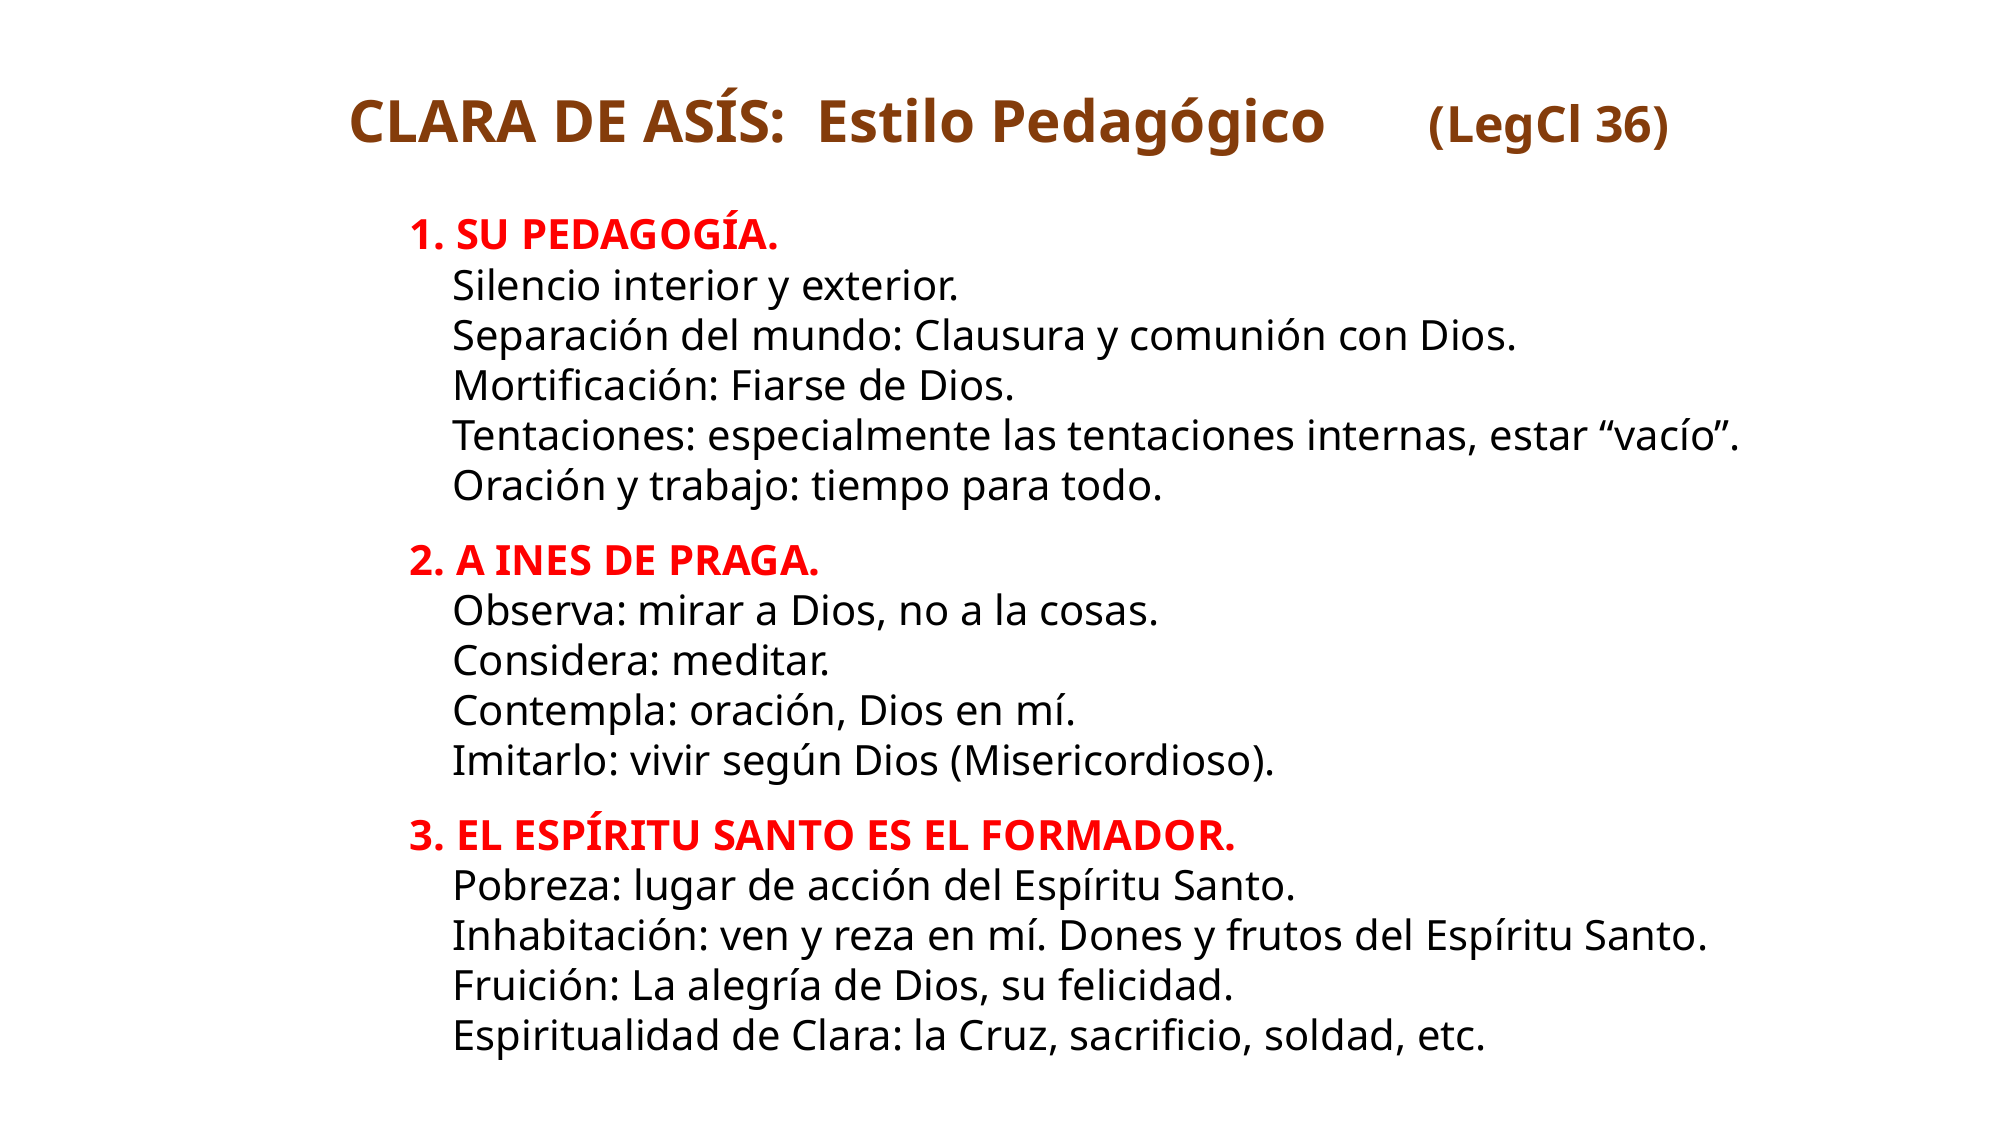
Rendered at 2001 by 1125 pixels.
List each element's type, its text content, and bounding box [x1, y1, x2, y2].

text_box CLARA DE ASÍS: Estilo Pedagógico (LegCl 36) [90, 77, 1928, 162]
text_box 1. SU PEDAGOGÍA. Silencio interior y exterior. Separación del mundo: Clausura y comunión con Dios. Mortificación: Fiarse de Dios. Tentaciones: especialmente las tentaciones internas, estar “vacío”. Oración y trabajo: tiempo para todo. 2. A INES DE PRAGA. Observa: mirar a Dios, no a la cosas. Considera: meditar. Contempla: oración, Dios en mí. Imitarlo: vivir según Dios (Misericordioso). 3. EL ESPÍRITU SANTO ES EL FORMADOR. Pobreza: lugar de acción del Espíritu Santo. Inhabitación: ven y reza en mí. Dones y frutos del Espíritu Santo. Fruición: La alegría de Dios, su felicidad. Espiritualidad de Clara: la Cruz, sacrificio, soldad, etc. [94, 201, 1928, 1067]
